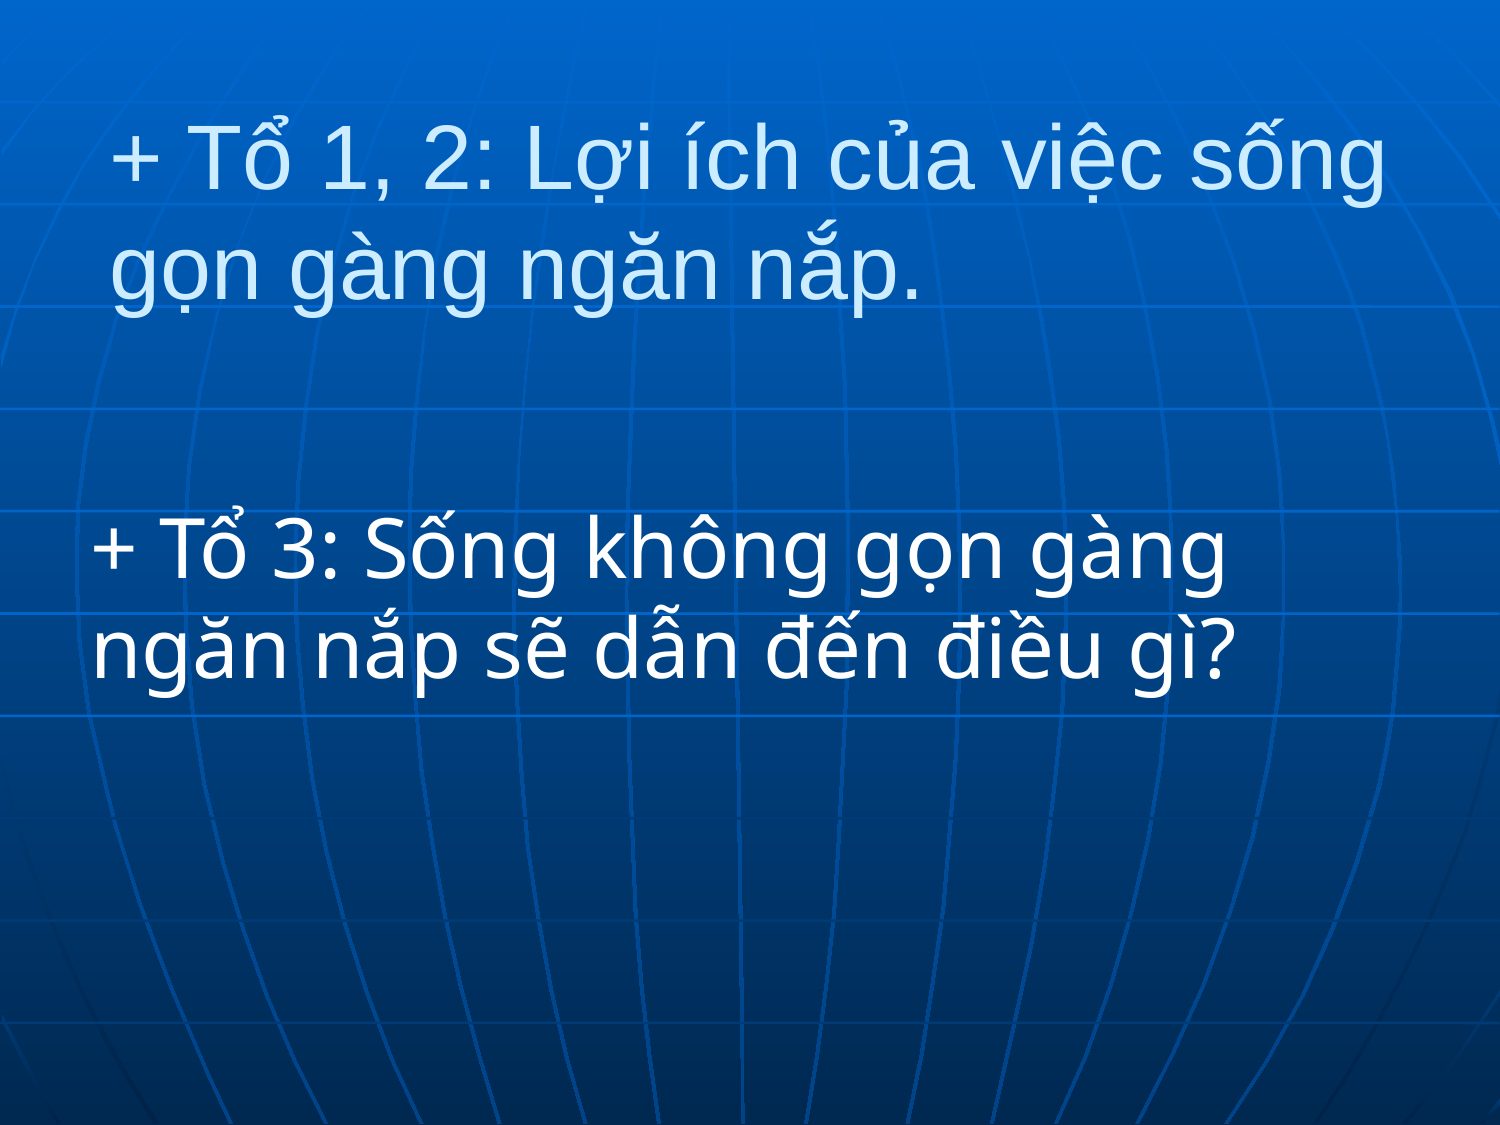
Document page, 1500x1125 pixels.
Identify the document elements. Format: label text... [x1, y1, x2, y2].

title + Tổ 1, 2: Lợi ích của việc sống gọn gàng ngăn nắp. [74, 74, 1426, 451]
list + Tổ 3: Sống không gọn gàng ngăn nắp sẽ dẫn đến điều gì? [74, 487, 1426, 726]
